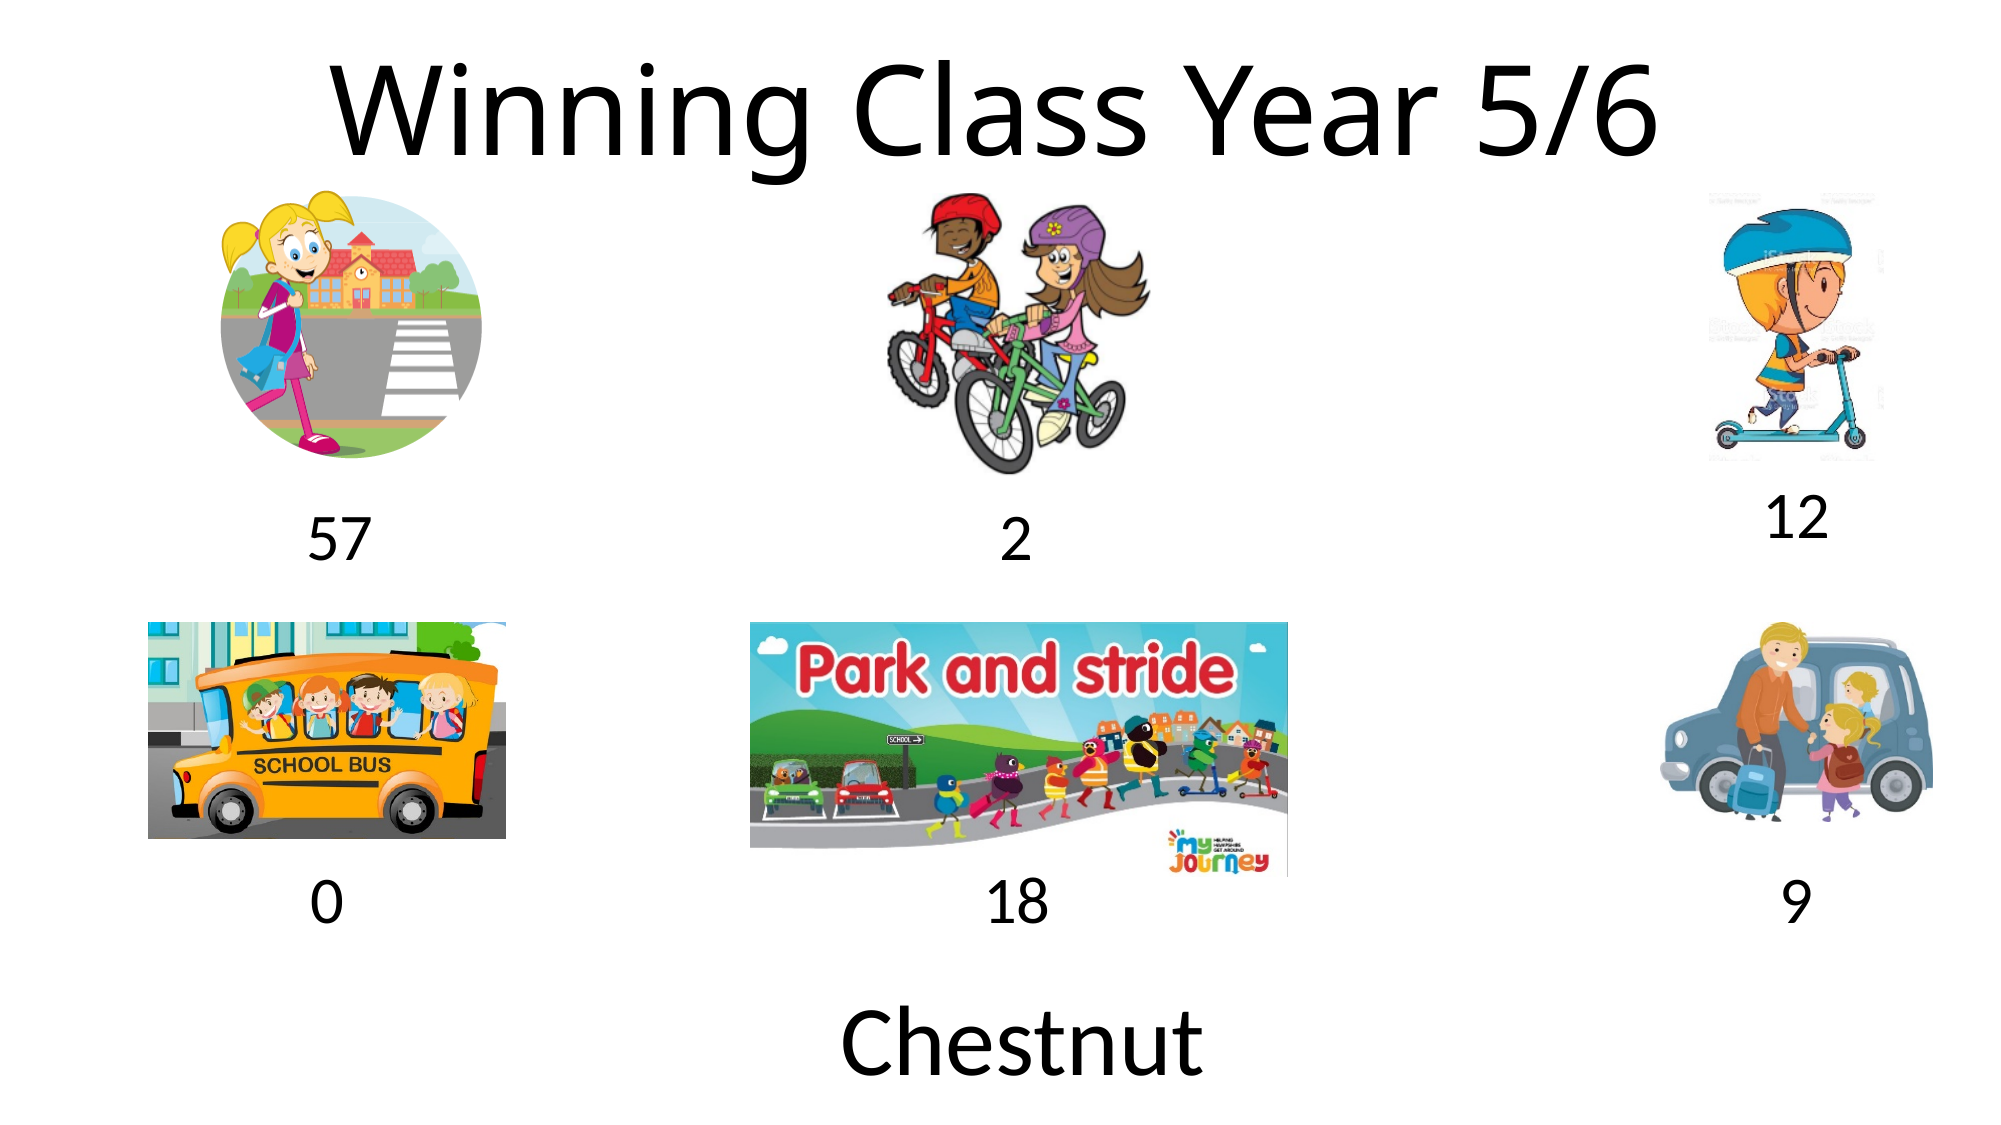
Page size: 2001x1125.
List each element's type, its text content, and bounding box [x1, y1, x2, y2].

picture [148, 622, 506, 839]
picture [750, 622, 1288, 877]
picture [885, 189, 1153, 486]
text_box 9 [1709, 849, 1884, 944]
text_box 12 [1731, 464, 1862, 560]
text_box 0 [261, 849, 393, 944]
picture [1709, 193, 1884, 461]
picture [212, 189, 488, 465]
title Winning Class Year 5/6 [245, 15, 1746, 190]
text_box 18 [921, 877, 1113, 944]
text_box 57 [213, 486, 468, 581]
picture [1660, 622, 1933, 822]
text_box Chestnut [792, 968, 1254, 1104]
text_box 2 [951, 486, 1083, 581]
